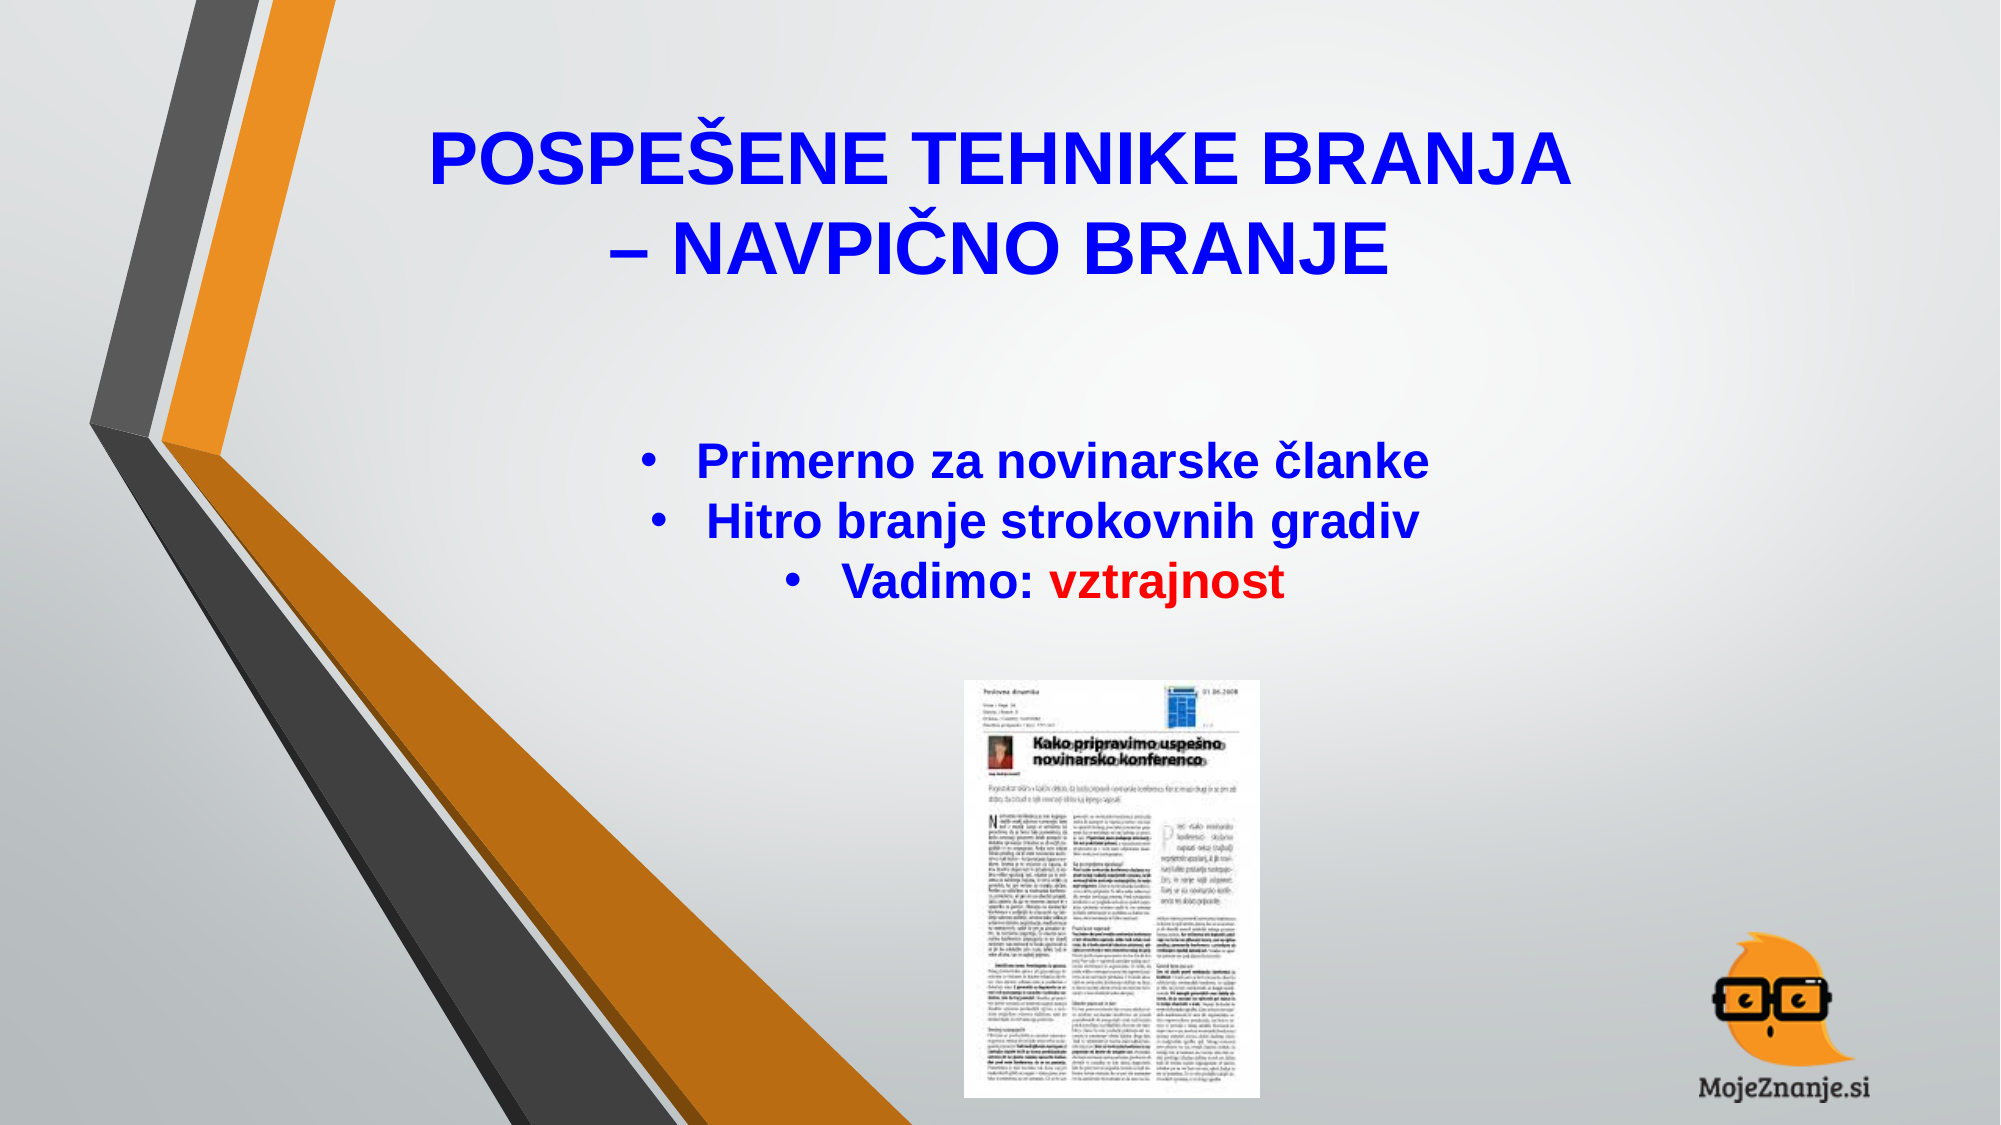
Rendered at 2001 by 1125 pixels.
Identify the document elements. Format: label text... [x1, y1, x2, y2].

text_box POSPEŠENE TEHNIKE BRANJA – NAVPIČNO BRANJE [397, 101, 1603, 297]
text_box Primerno za novinarske članke Hitro branje strokovnih gradiv Vadimo: vztrajnost [433, 361, 1638, 677]
picture [964, 680, 1261, 1099]
picture [1699, 930, 1870, 1103]
